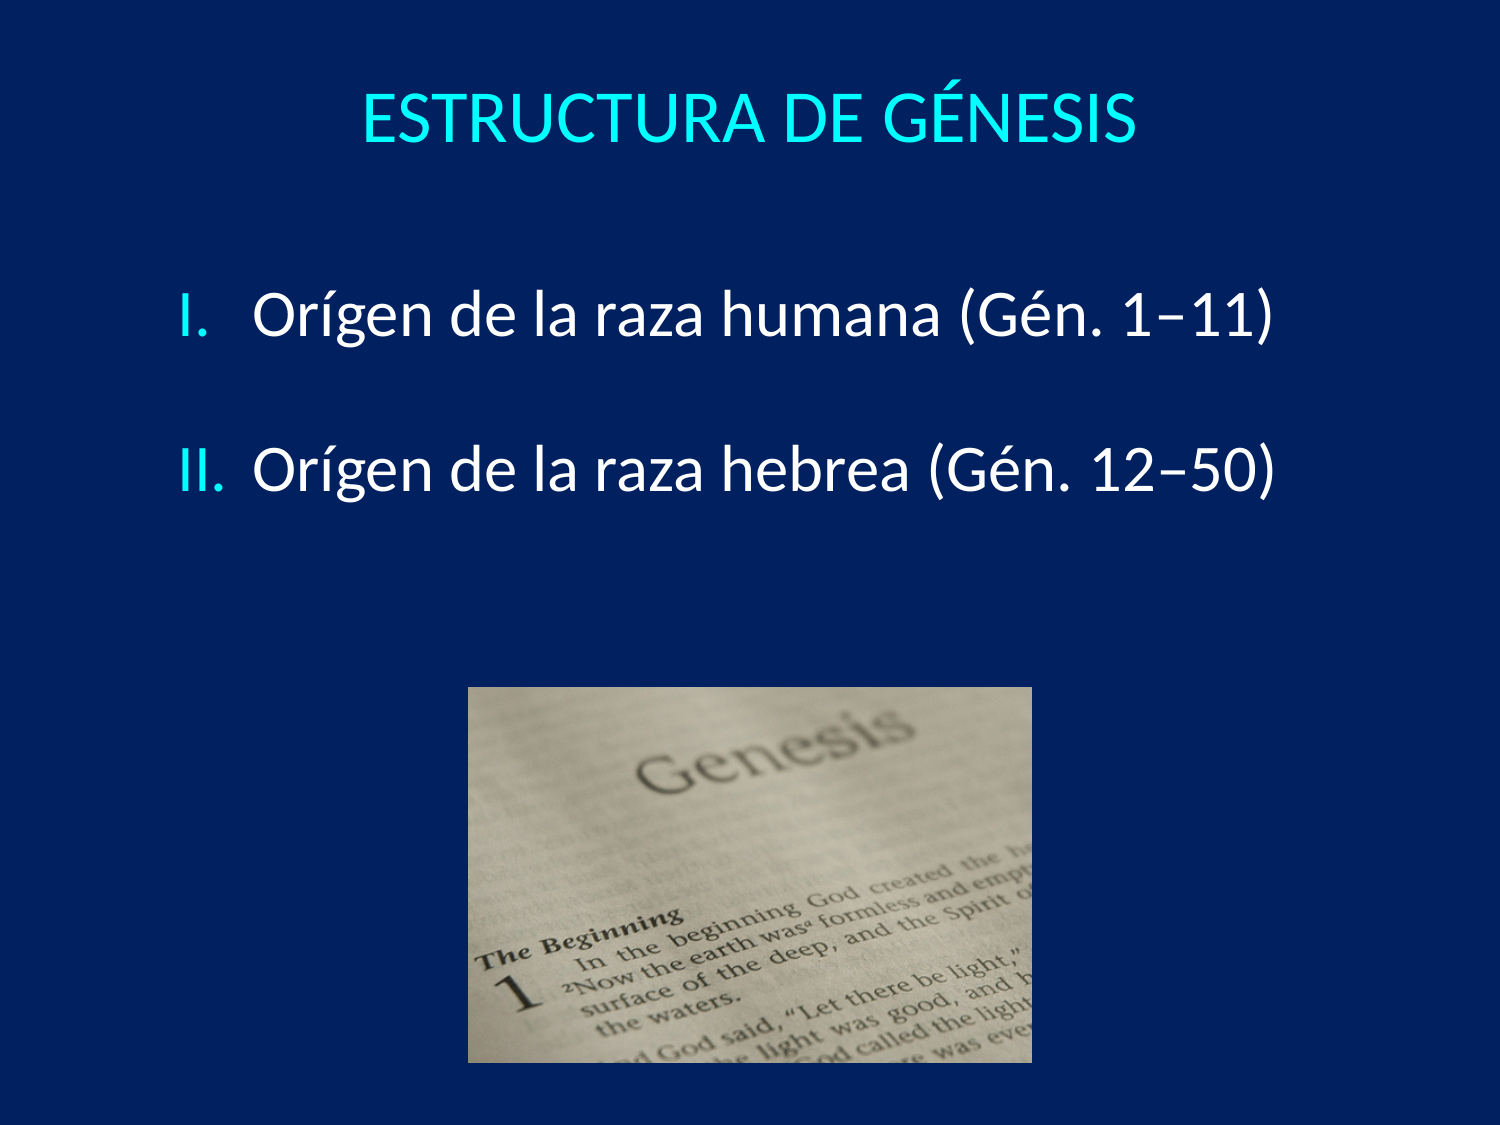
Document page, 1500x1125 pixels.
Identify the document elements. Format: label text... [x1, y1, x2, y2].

title ESTRUCTURA DE GÉNESIS [112, 37, 1388, 188]
list Orígen de la raza humana (Gén. 1‒11) Orígen de la raza hebrea (Gén. 12‒50) [162, 262, 1500, 584]
picture [468, 687, 1032, 1063]
